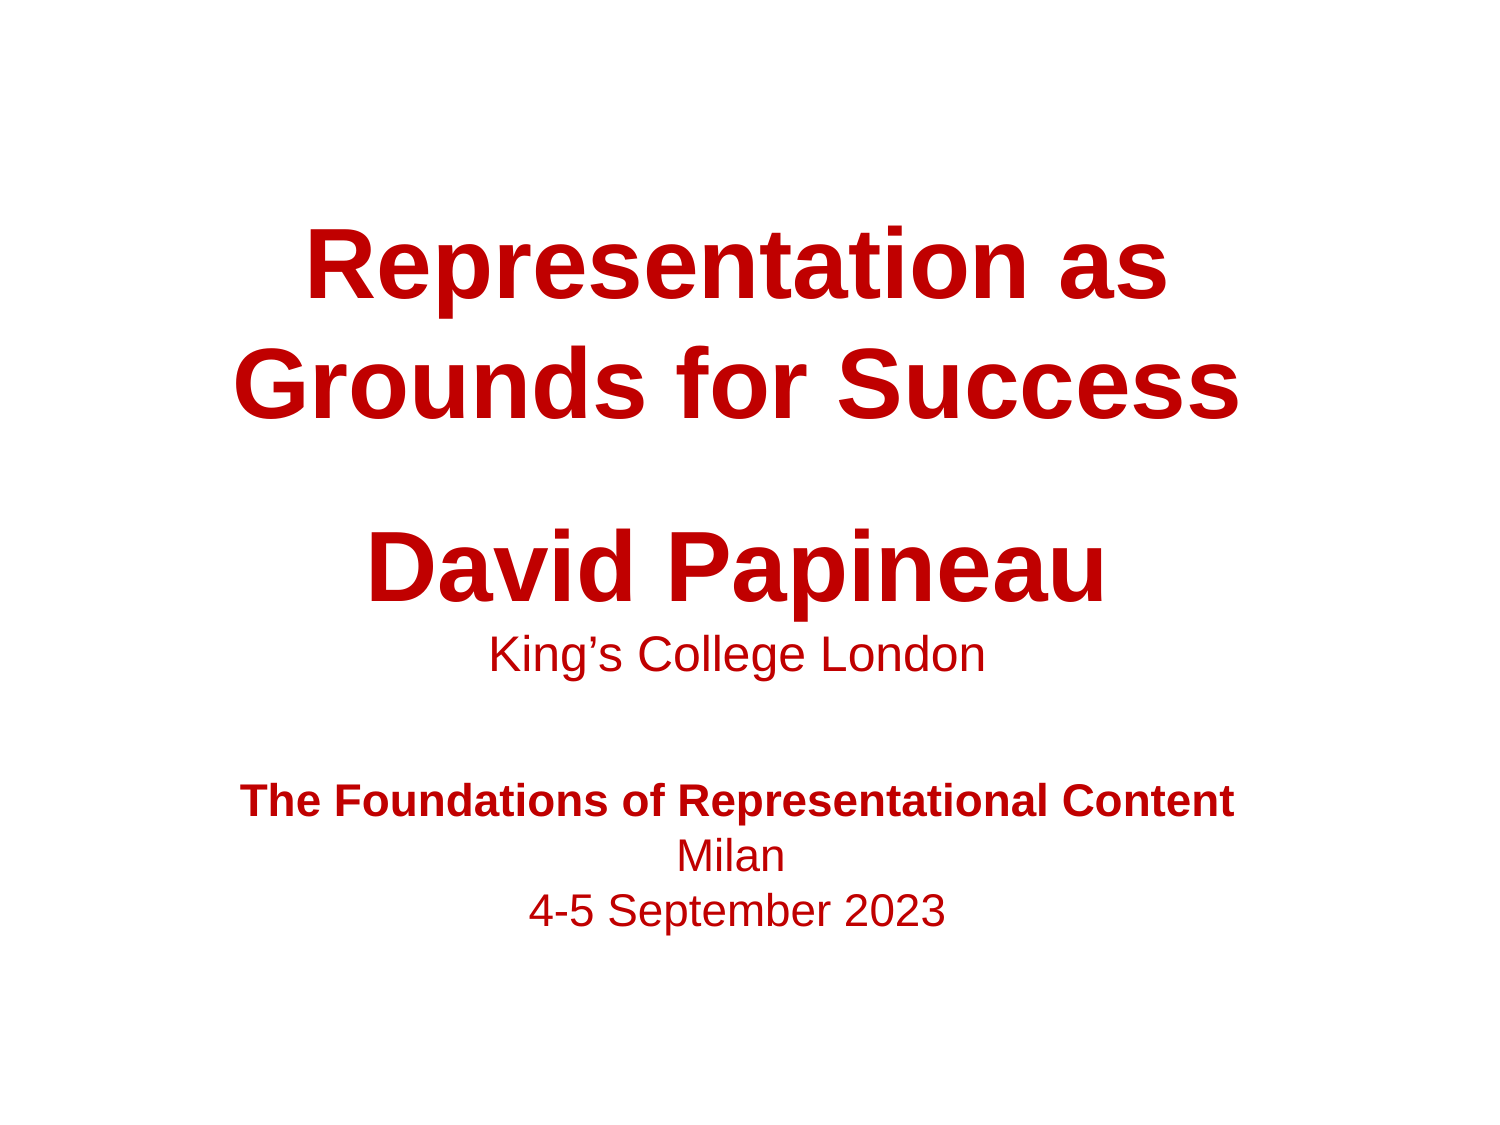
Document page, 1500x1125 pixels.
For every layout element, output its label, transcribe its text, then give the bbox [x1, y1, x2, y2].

text_box Representation as Grounds for Success David Papineau King’s College London The Foundations of Representational Content Milan 4-5 September 2023 [212, 91, 1263, 1034]
